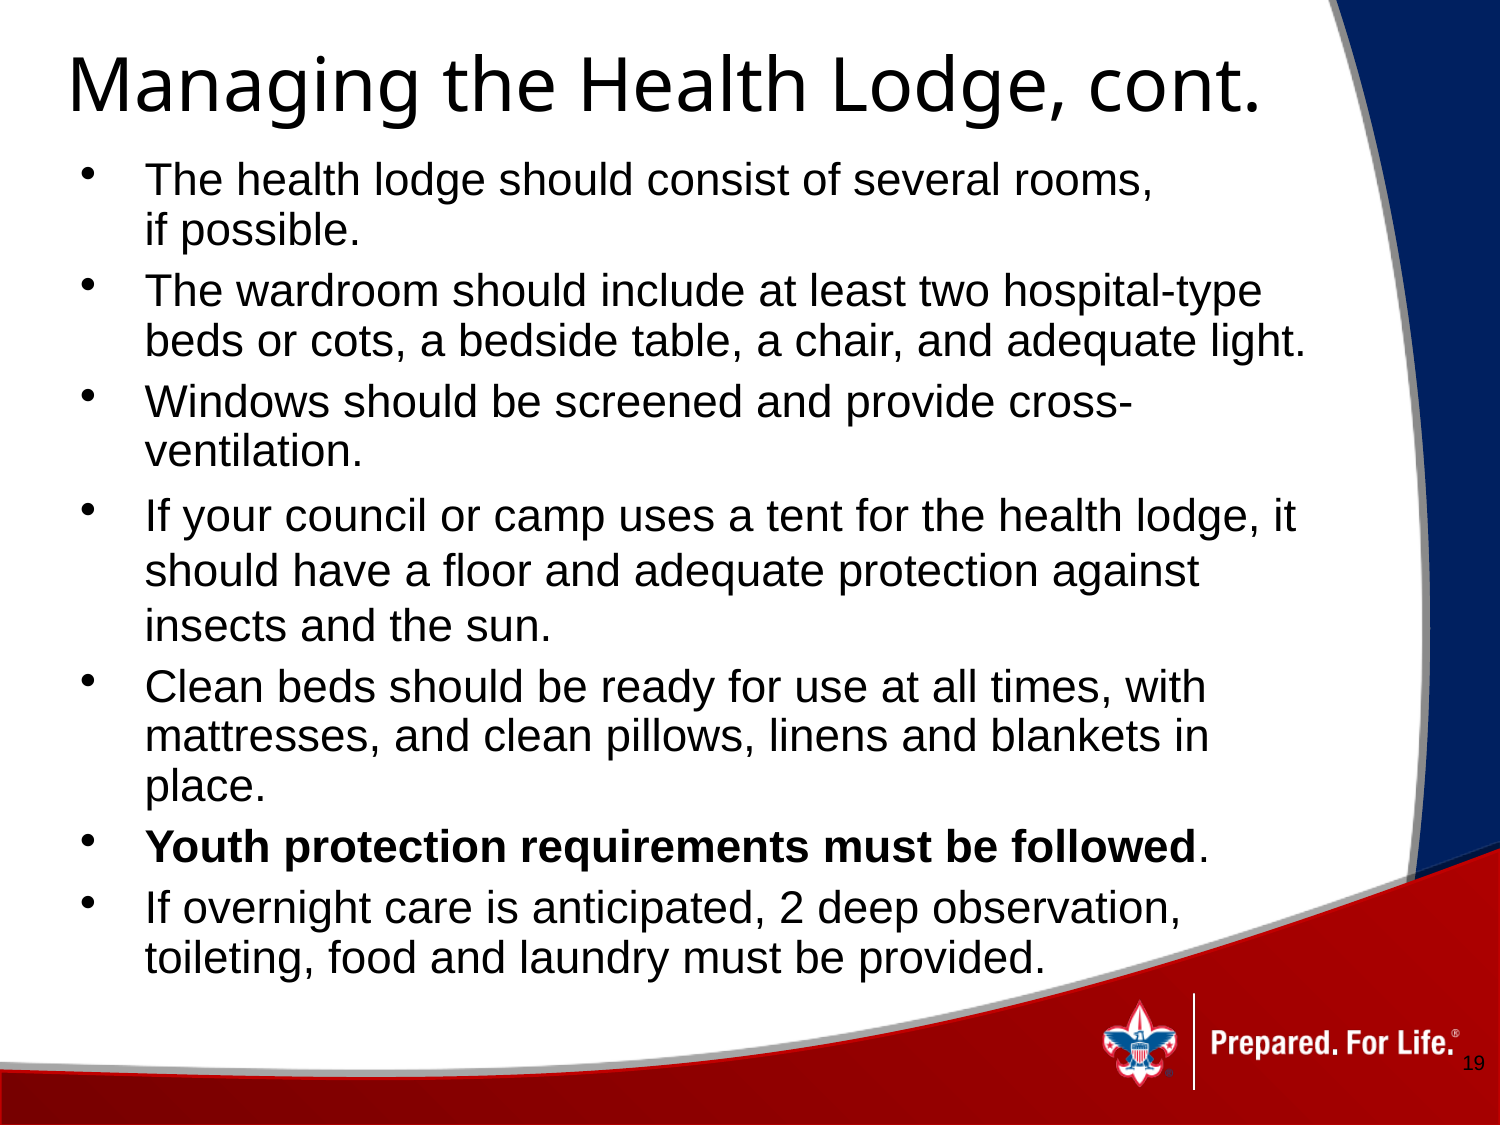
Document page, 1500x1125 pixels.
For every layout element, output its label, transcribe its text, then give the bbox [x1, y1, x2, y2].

list The health lodge should consist of several rooms, if possible. The wardroom should include at least two hospital-type beds or cots, a bedside table, a chair, and adequate light. Windows should be screened and provide cross-ventilation. If your council or camp uses a tent for the health lodge, it should have a floor and adequate protection against insects and the sun. Clean beds should be ready for use at all times, with mattresses, and clean pillows, linens and blankets in place. Youth protection requirements must be followed. If overnight care is anticipated, 2 deep observation, toileting, food and laundry must be provided. [60, 148, 1338, 824]
text_box 19 [1149, 1042, 1500, 1103]
title Managing the Health Lodge, cont. [59, 0, 1322, 175]
